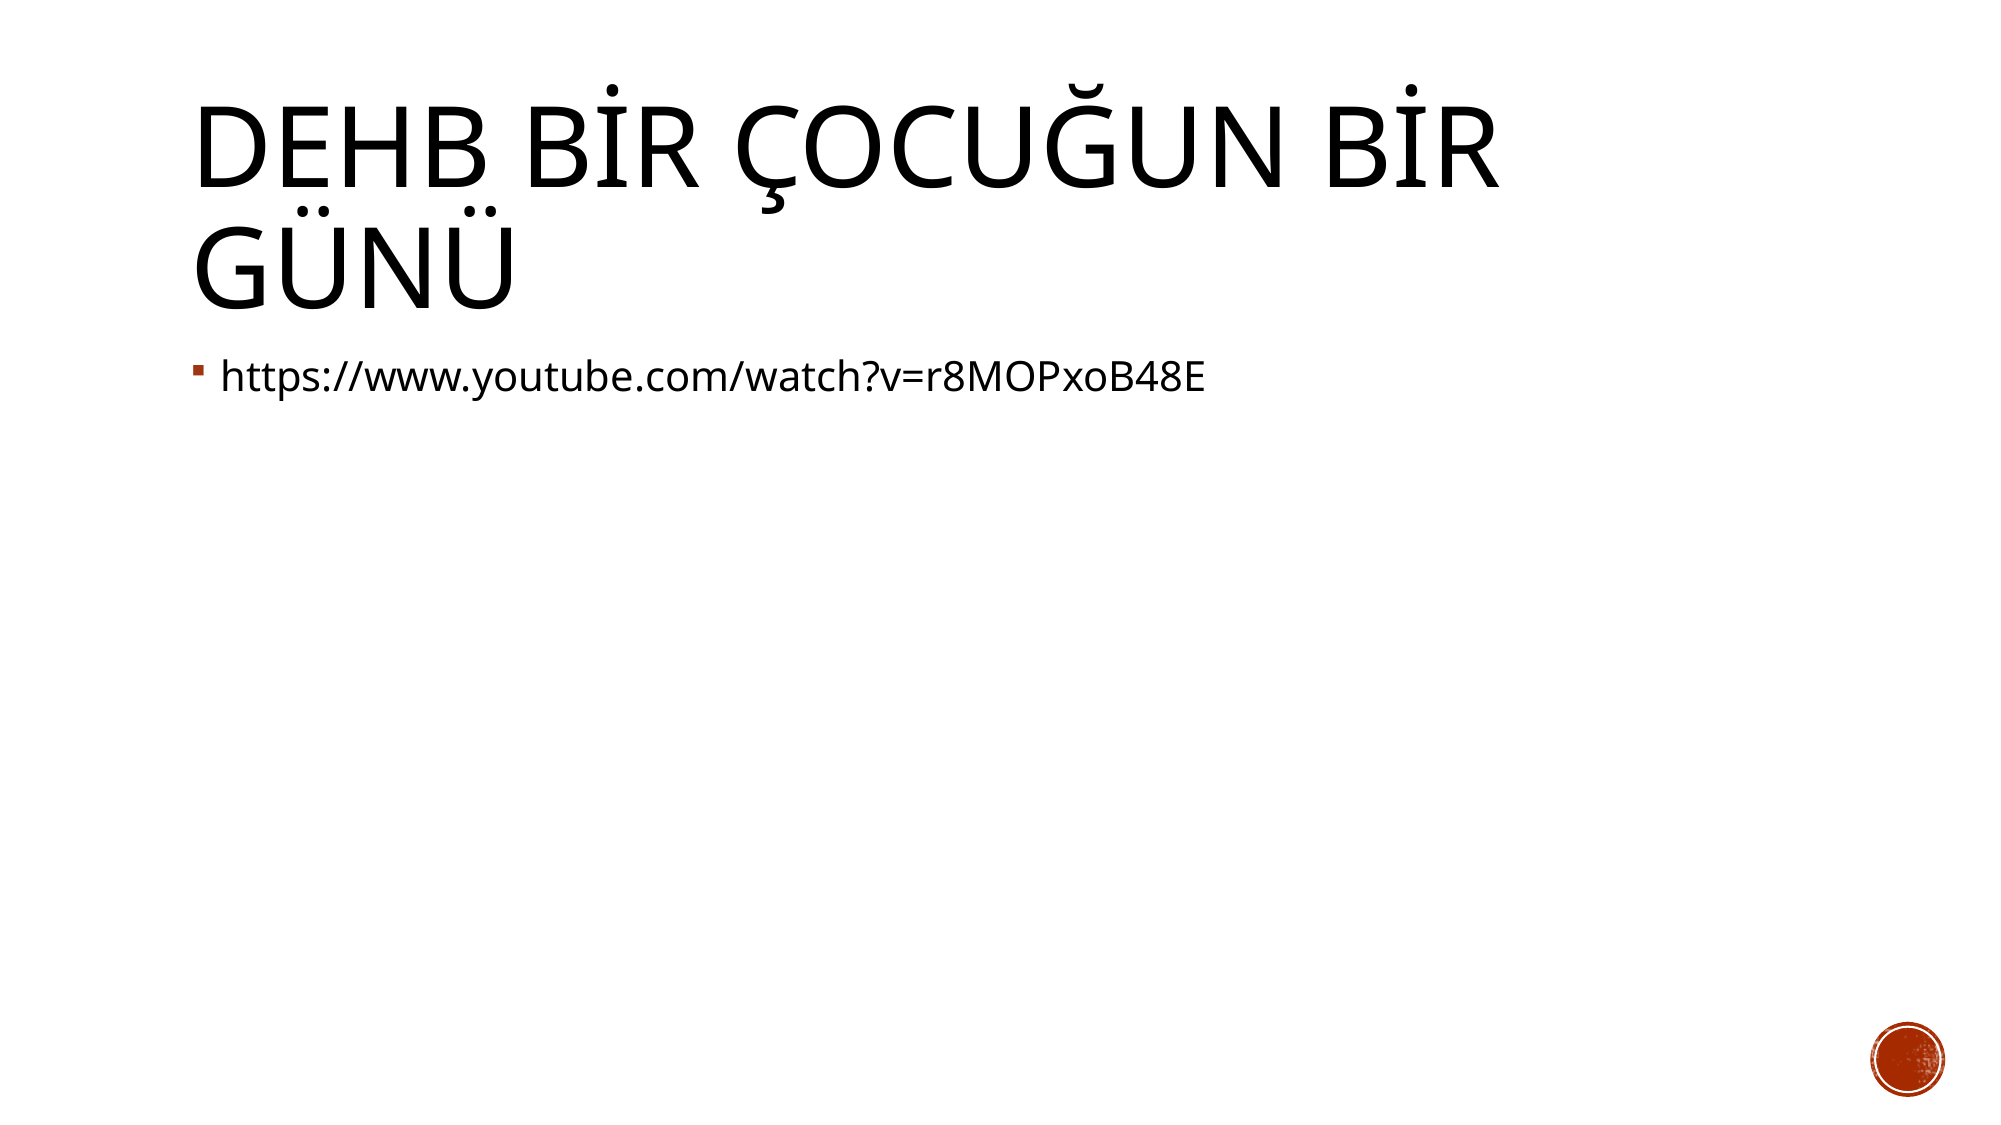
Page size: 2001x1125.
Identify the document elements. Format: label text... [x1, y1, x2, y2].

title DEHB bir çocuğun bir günü [175, 79, 1826, 344]
list https://www.youtube.com/watch?v=r8MOPxoB48E [175, 348, 1826, 1013]
